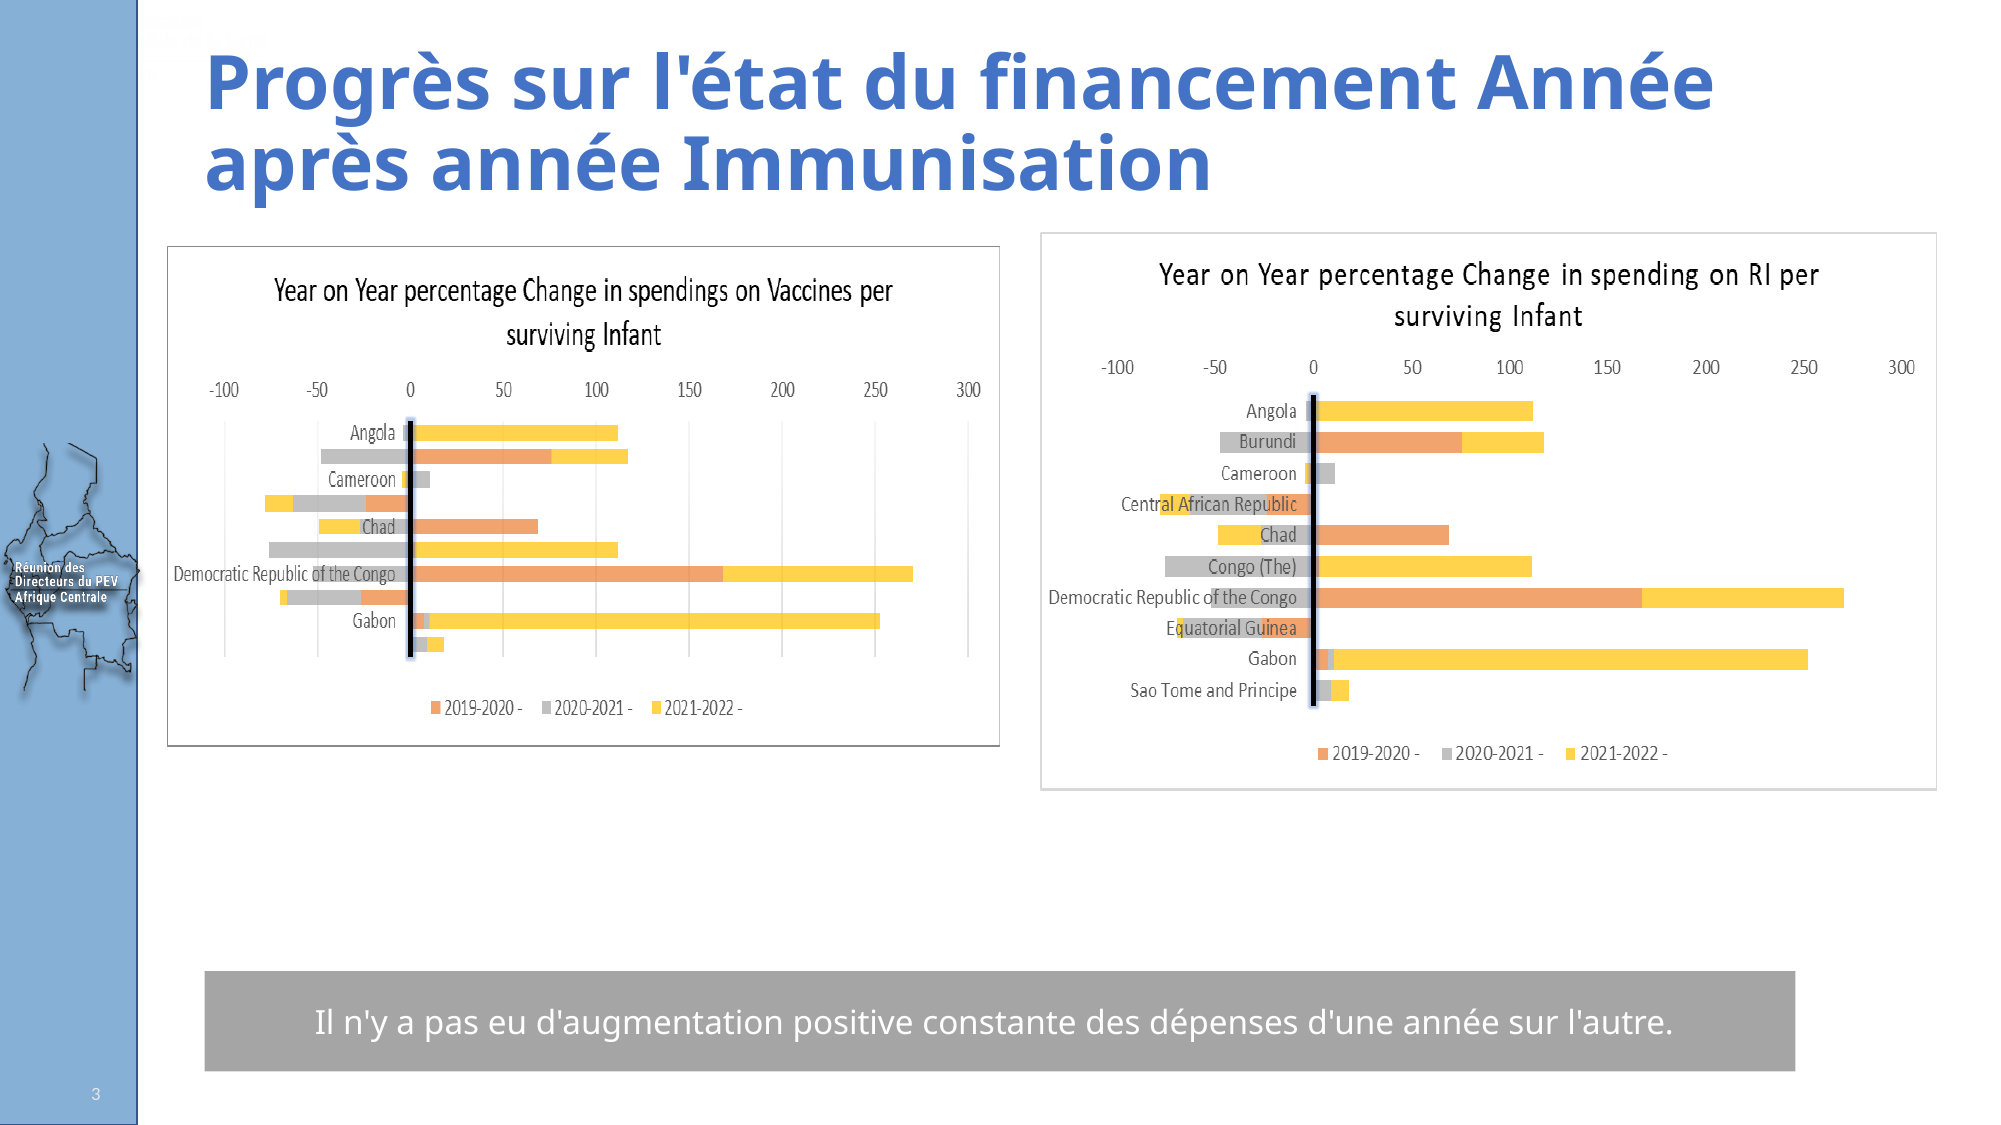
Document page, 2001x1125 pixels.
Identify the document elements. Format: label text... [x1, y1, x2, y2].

picture [0, 443, 146, 691]
picture [167, 246, 1000, 748]
title Progrès sur l'état du financement Année après année Immunisation [204, 102, 1909, 149]
picture [138, 0, 287, 100]
text_box Il n'y a pas eu d'augmentation positive constante des dépenses d'une année sur l'autre. [204, 970, 1796, 1072]
picture [1039, 232, 1937, 791]
